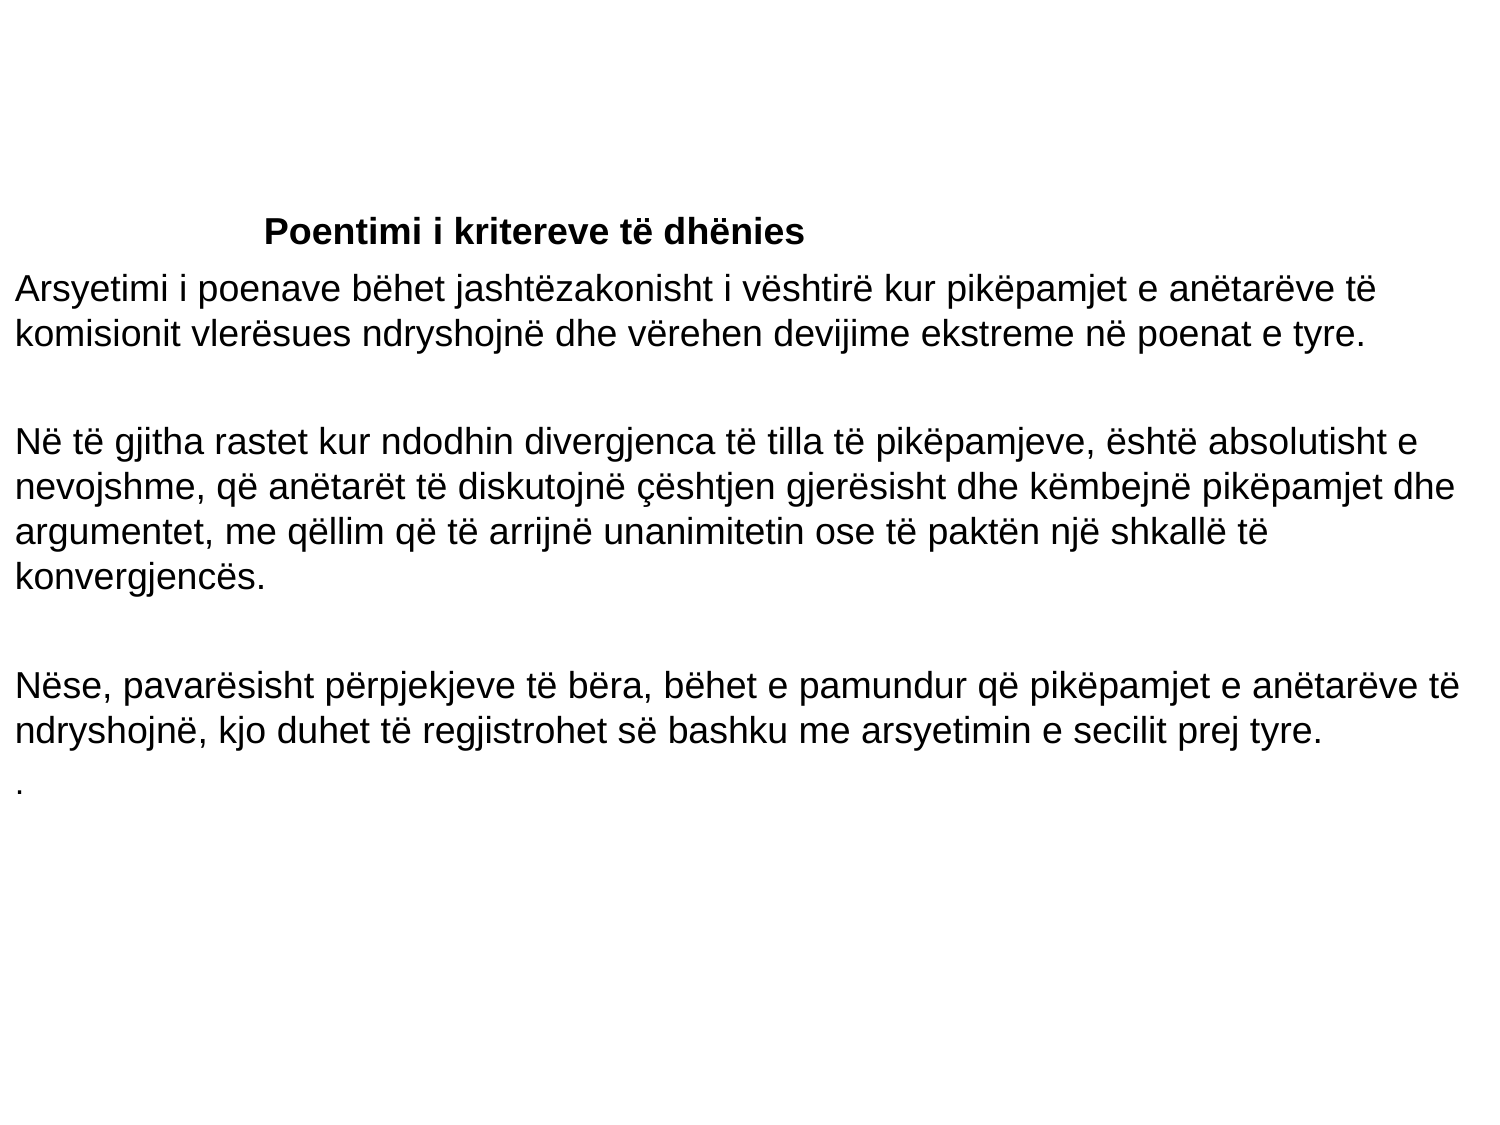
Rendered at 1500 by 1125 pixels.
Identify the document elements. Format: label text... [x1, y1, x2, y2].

text_box Arsyetimi i poenave bëhet jashtëzakonisht i vështirë kur pikëpamjet e anëtarëve të komisionit vlerësues ndryshojnë dhe vërehen devijime ekstreme në poenat e tyre. Në të gjitha rastet kur ndodhin divergjenca të tilla të pikëpamjeve, është absolutisht e nevojshme, që anëtarët të diskutojnë çështjen gjerësisht dhe këmbejnë pikëpamjet dhe argumentet, me qëllim që të arrijnë unanimitetin ose të paktën një shkallë të konvergjencës. Nëse, pavarësisht përpjekjeve të bëra, bëhet e pamundur që pikëpamjet e anëtarëve të ndryshojnë, kjo duhet të regjistrohet së bashku me arsyetimin e secilit prej tyre. . [0, 256, 1500, 809]
text_box Poentimi i kritereve të dhënies [249, 199, 857, 259]
